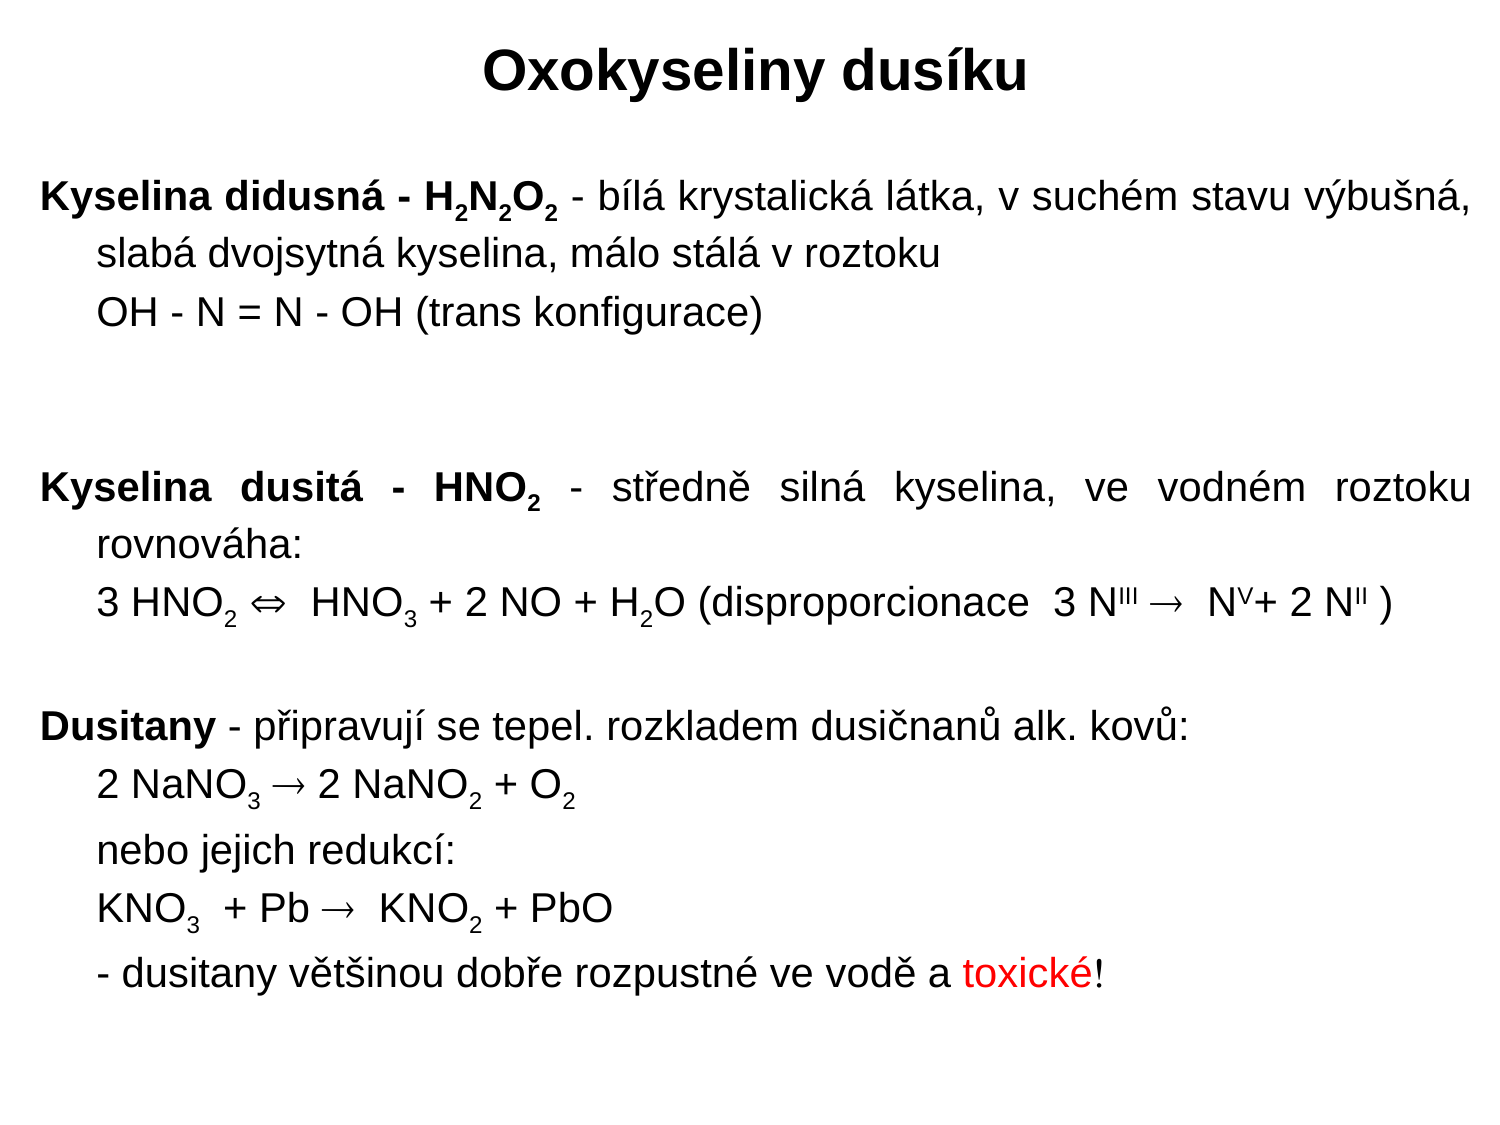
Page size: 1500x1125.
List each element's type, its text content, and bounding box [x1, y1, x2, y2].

list Oxokyseliny dusíku Kyselina didusná - H2N2O2 - bílá krystalická látka, v suchém stavu výbušná, slabá dvojsytná kyselina, málo stálá v roztoku OH - N = N - OH (trans konfigurace) Kyselina dusitá - HNO2 - středně silná kyselina, ve vodném roztoku rovnováha: 3 HNO2  HNO3 + 2 NO + H2O (disproporcionace 3 NIII  NV+ 2 NII ) Dusitany - připravují se tepel. rozkladem dusičnanů alk. kovů: 2 NaNO3  2 NaNO2 + O2 nebo jejich redukcí: KNO3 + Pb  KNO2 + PbO - dusitany většinou dobře rozpustné ve vodě a toxické [24, 24, 1488, 1088]
